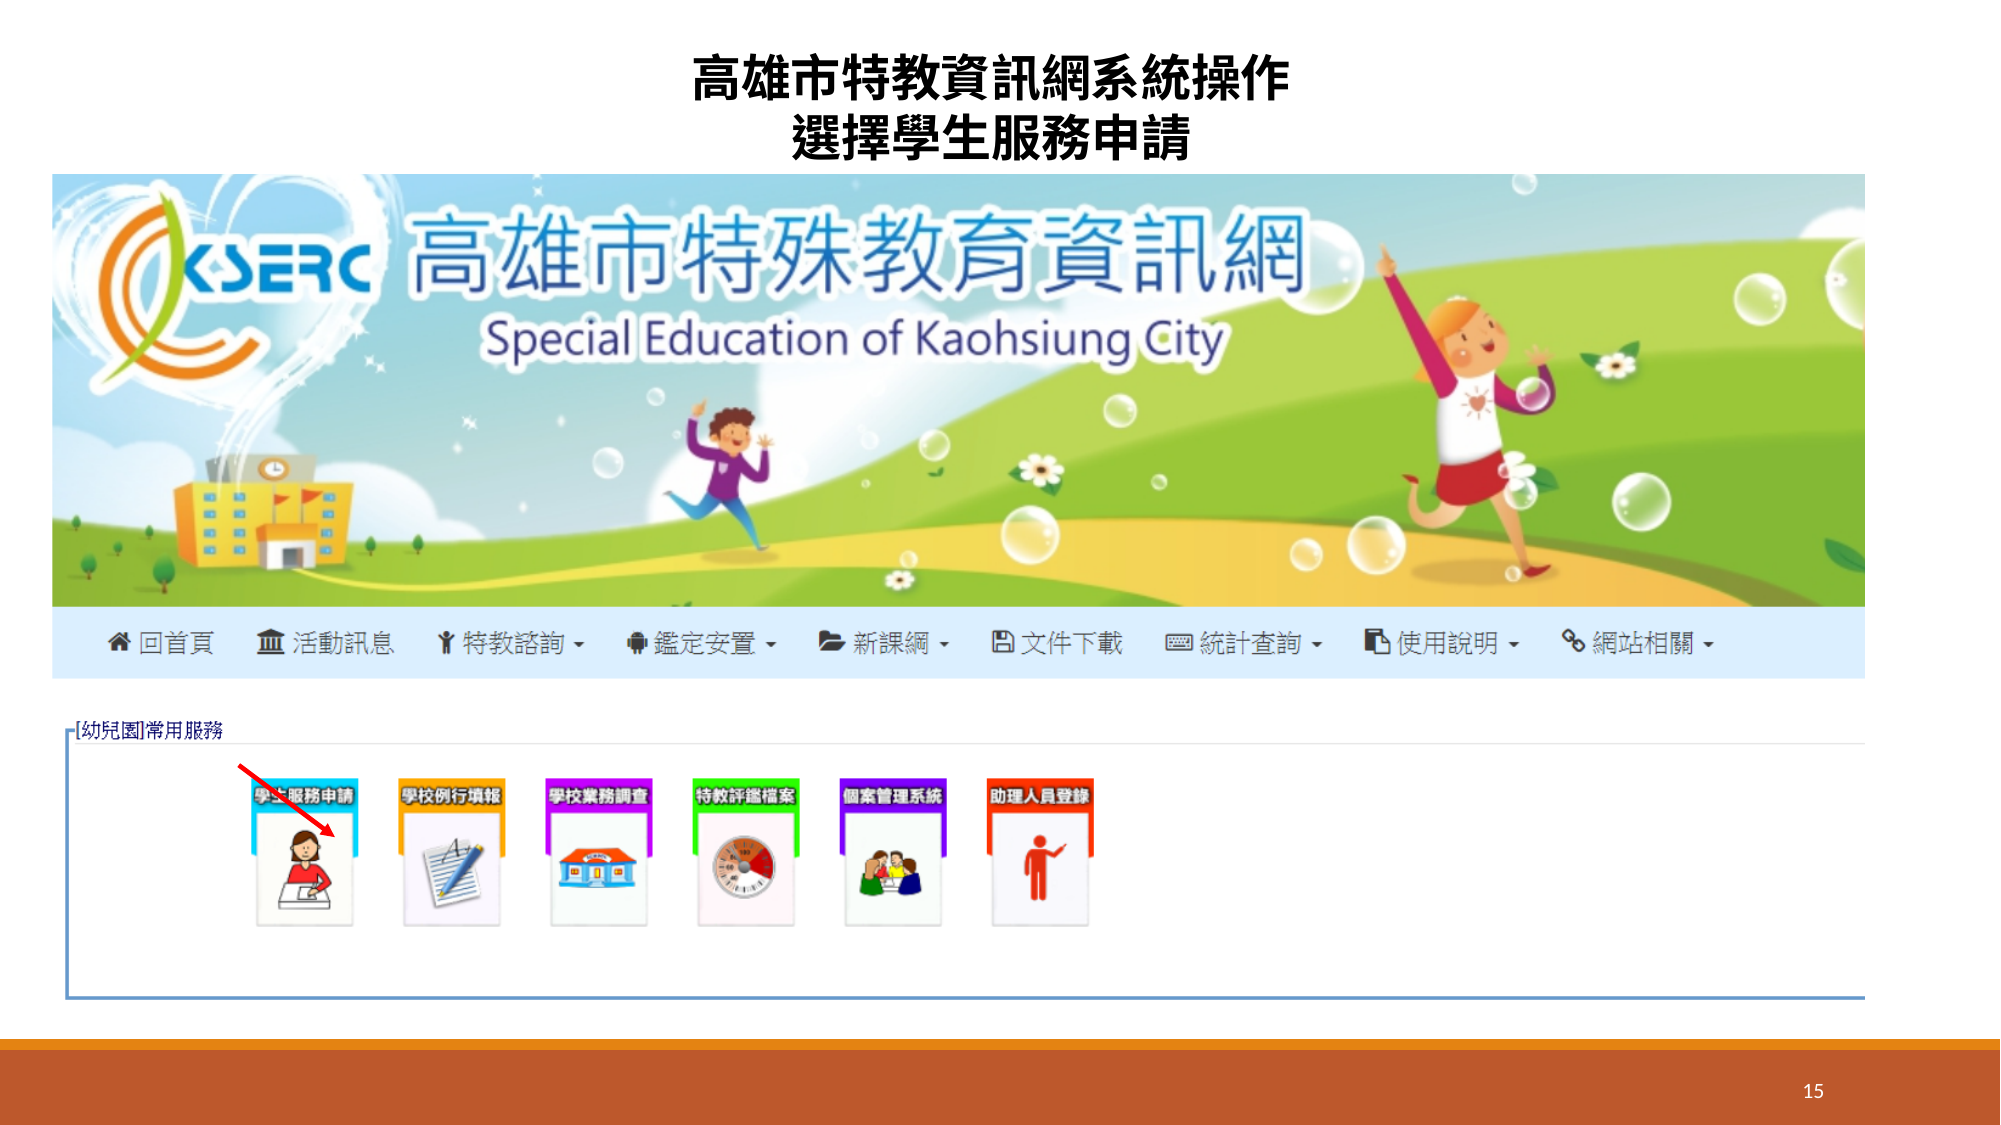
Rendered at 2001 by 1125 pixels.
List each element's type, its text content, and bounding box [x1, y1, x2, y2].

text_box 高雄市特教資訊網系統操作 選擇學生服務申請 [119, 38, 1863, 171]
slide_number 15 [1624, 1059, 1840, 1120]
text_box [51, 173, 1866, 1016]
